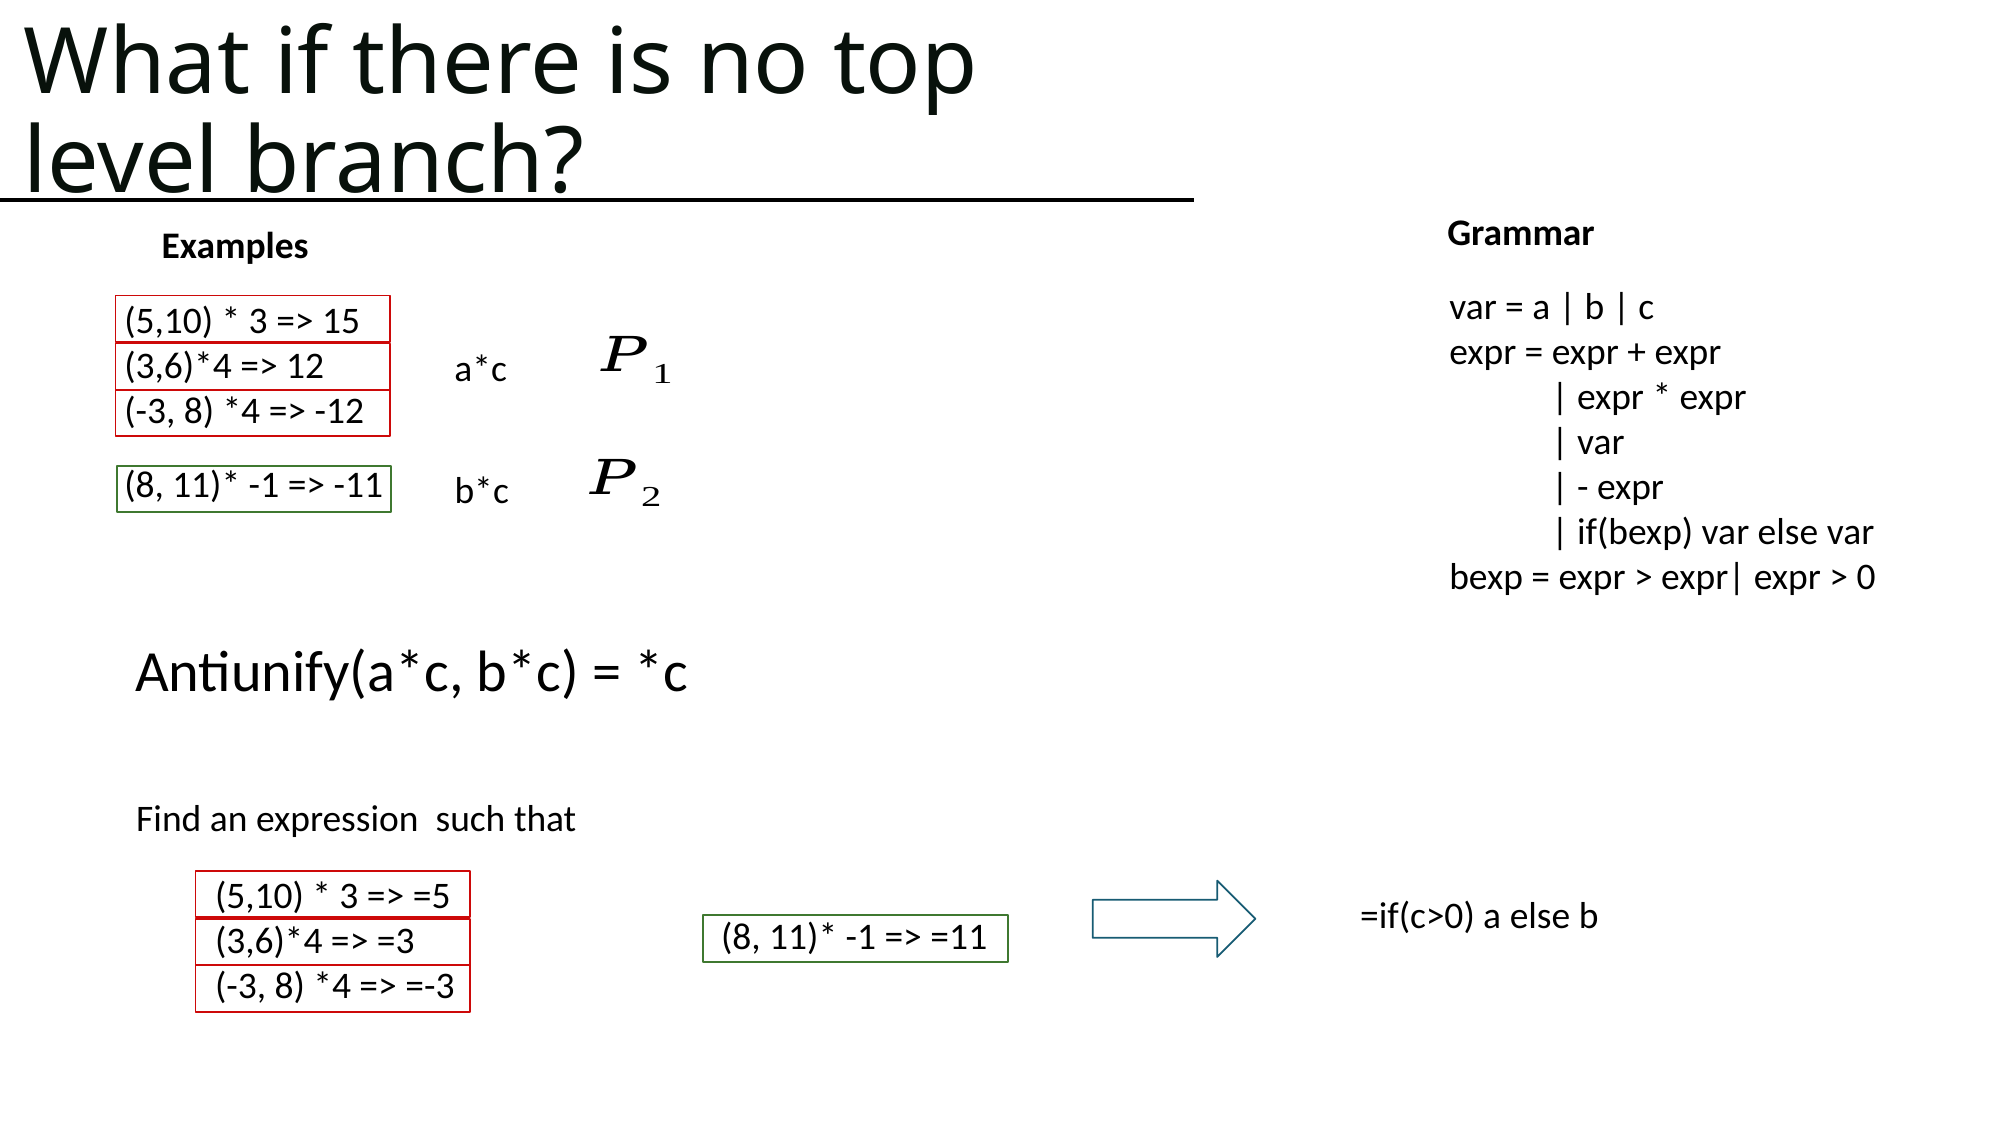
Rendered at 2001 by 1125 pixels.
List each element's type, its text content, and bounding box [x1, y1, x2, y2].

text_box Grammar [1432, 201, 1611, 261]
text_box [115, 295, 391, 343]
text_box (5,10) * 3 => 15 (3,6)*4 => 12 (-3, 8) *4 => -12 [109, 288, 380, 438]
text_box Examples [146, 213, 324, 274]
text_box var = a | b | c expr = expr + expr | expr * expr | var | - expr | if(bexp) var else var bexp = expr > expr| expr > 0 [1434, 274, 1892, 650]
text_box [195, 870, 471, 918]
title What if there is no top level branch? [8, 4, 1136, 223]
text_box a*c [439, 336, 522, 396]
text_box [195, 964, 471, 1013]
text_box [1091, 879, 1257, 958]
text_box [115, 389, 391, 437]
text_box b*c [439, 458, 524, 519]
text_box (8, 11)* -1 => -11 [109, 452, 399, 513]
text_box [195, 918, 471, 964]
text_box [702, 914, 1009, 963]
text_box [115, 343, 391, 389]
